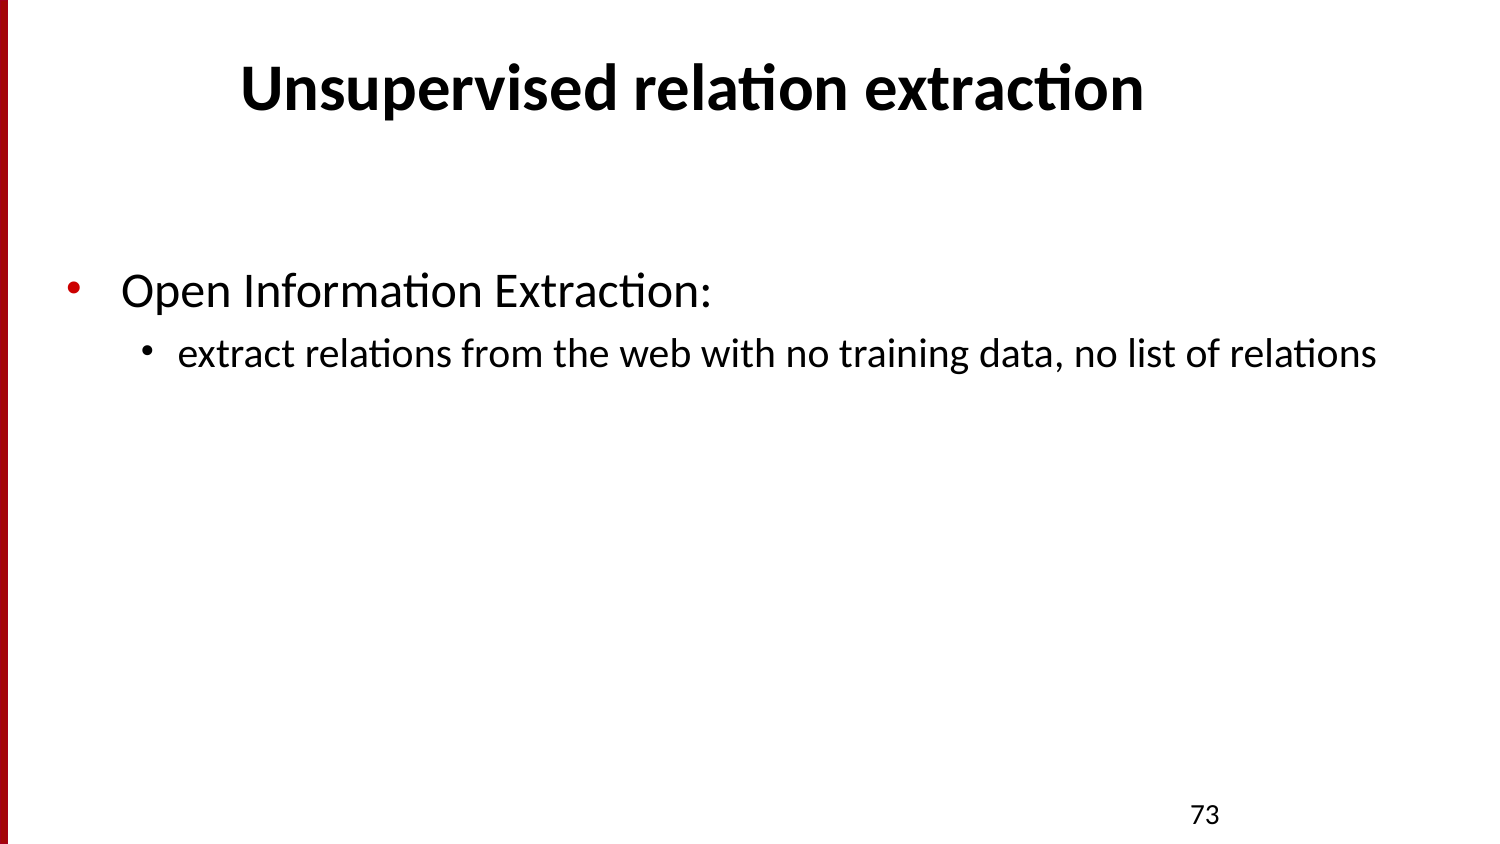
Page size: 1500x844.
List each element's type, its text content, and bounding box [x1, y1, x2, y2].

slide_number 73 [1174, 787, 1500, 844]
title Unsupervised relation extraction [225, 9, 1450, 132]
list Open Information Extraction: extract relations from the web with no training data, no list of relations [50, 249, 1475, 797]
